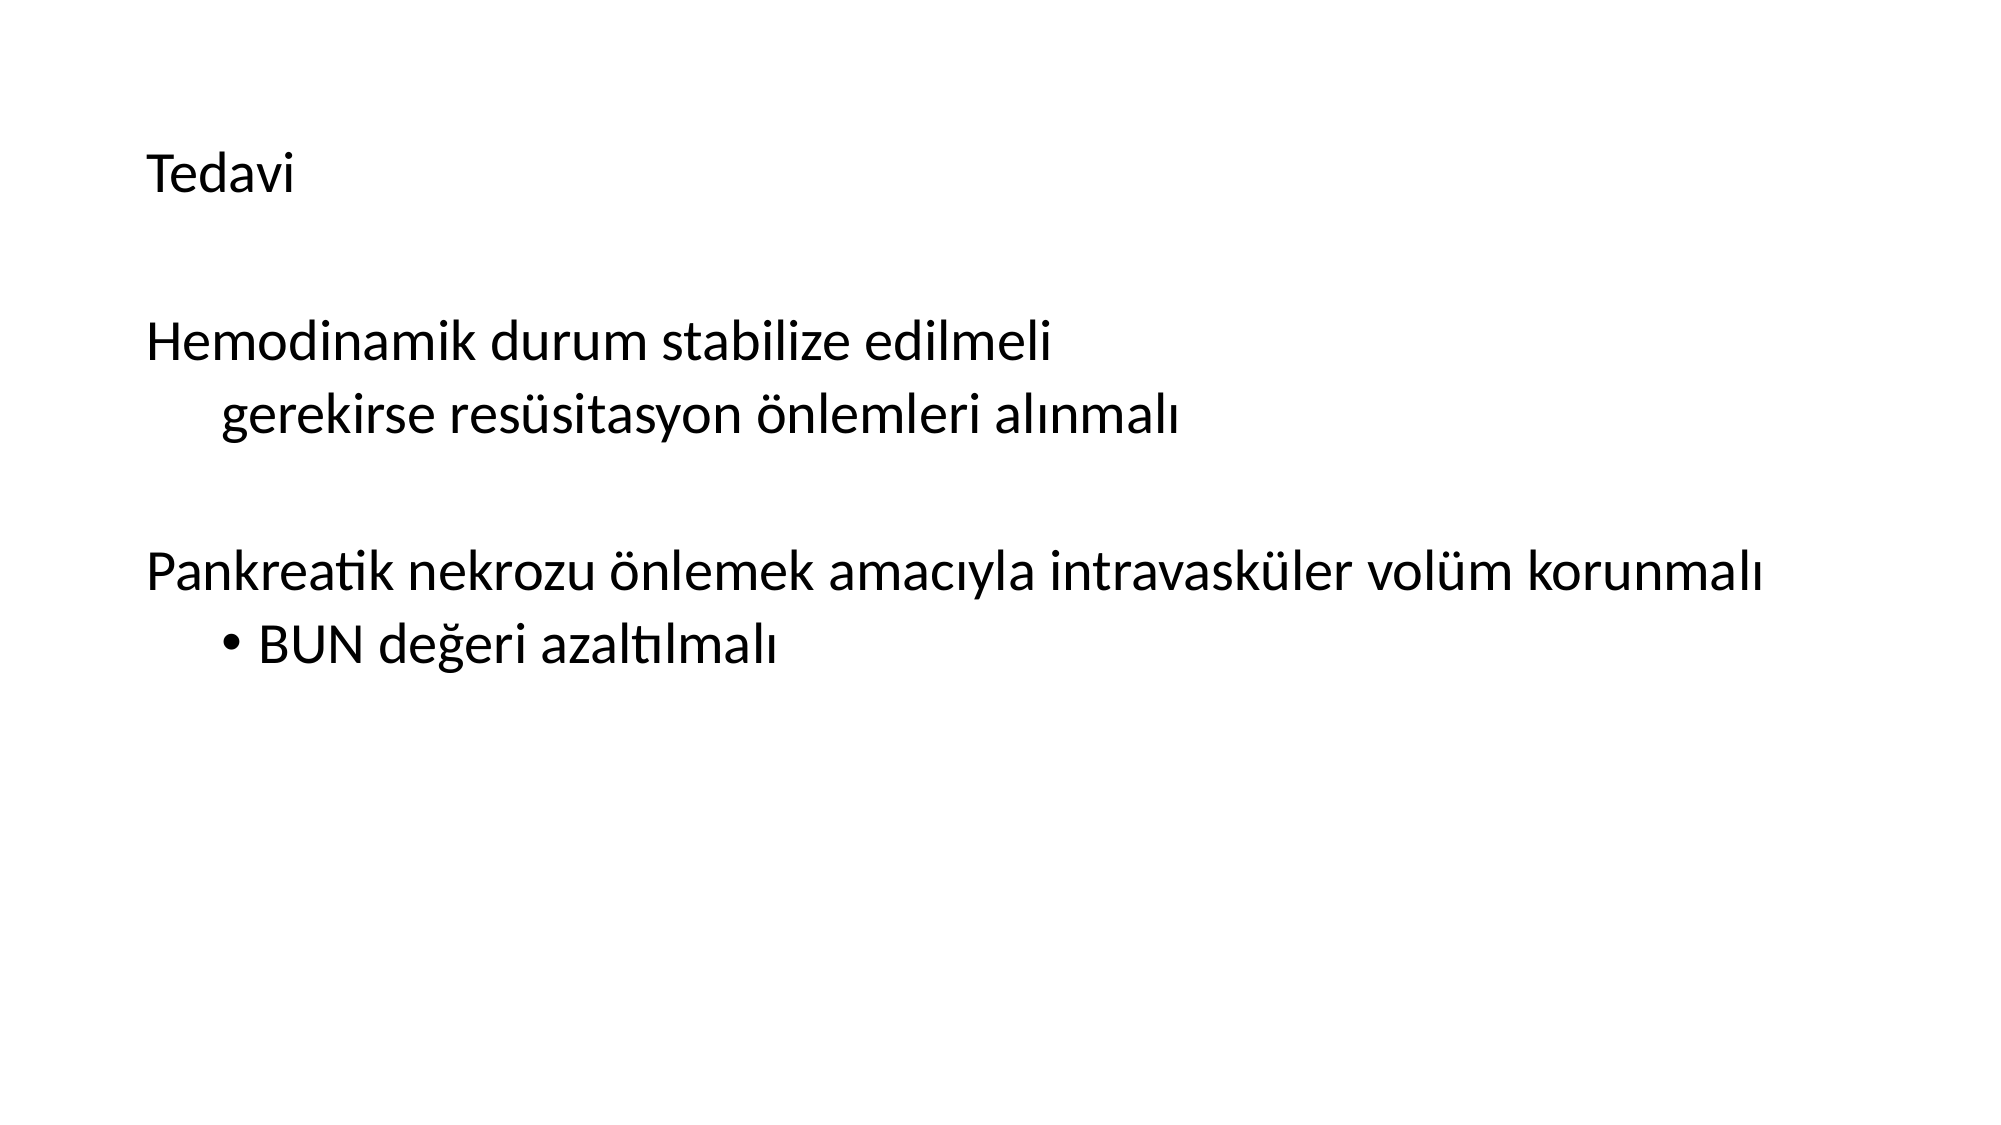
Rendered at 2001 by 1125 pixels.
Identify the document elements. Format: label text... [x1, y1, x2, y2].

list Tedavi Hemodinamik durum stabilize edilmeli gerekirse resüsitasyon önlemleri alınmalı Pankreatik nekrozu önlemek amacıyla intravasküler volüm korunmalı BUN değeri azaltılmalı [131, 134, 1857, 849]
